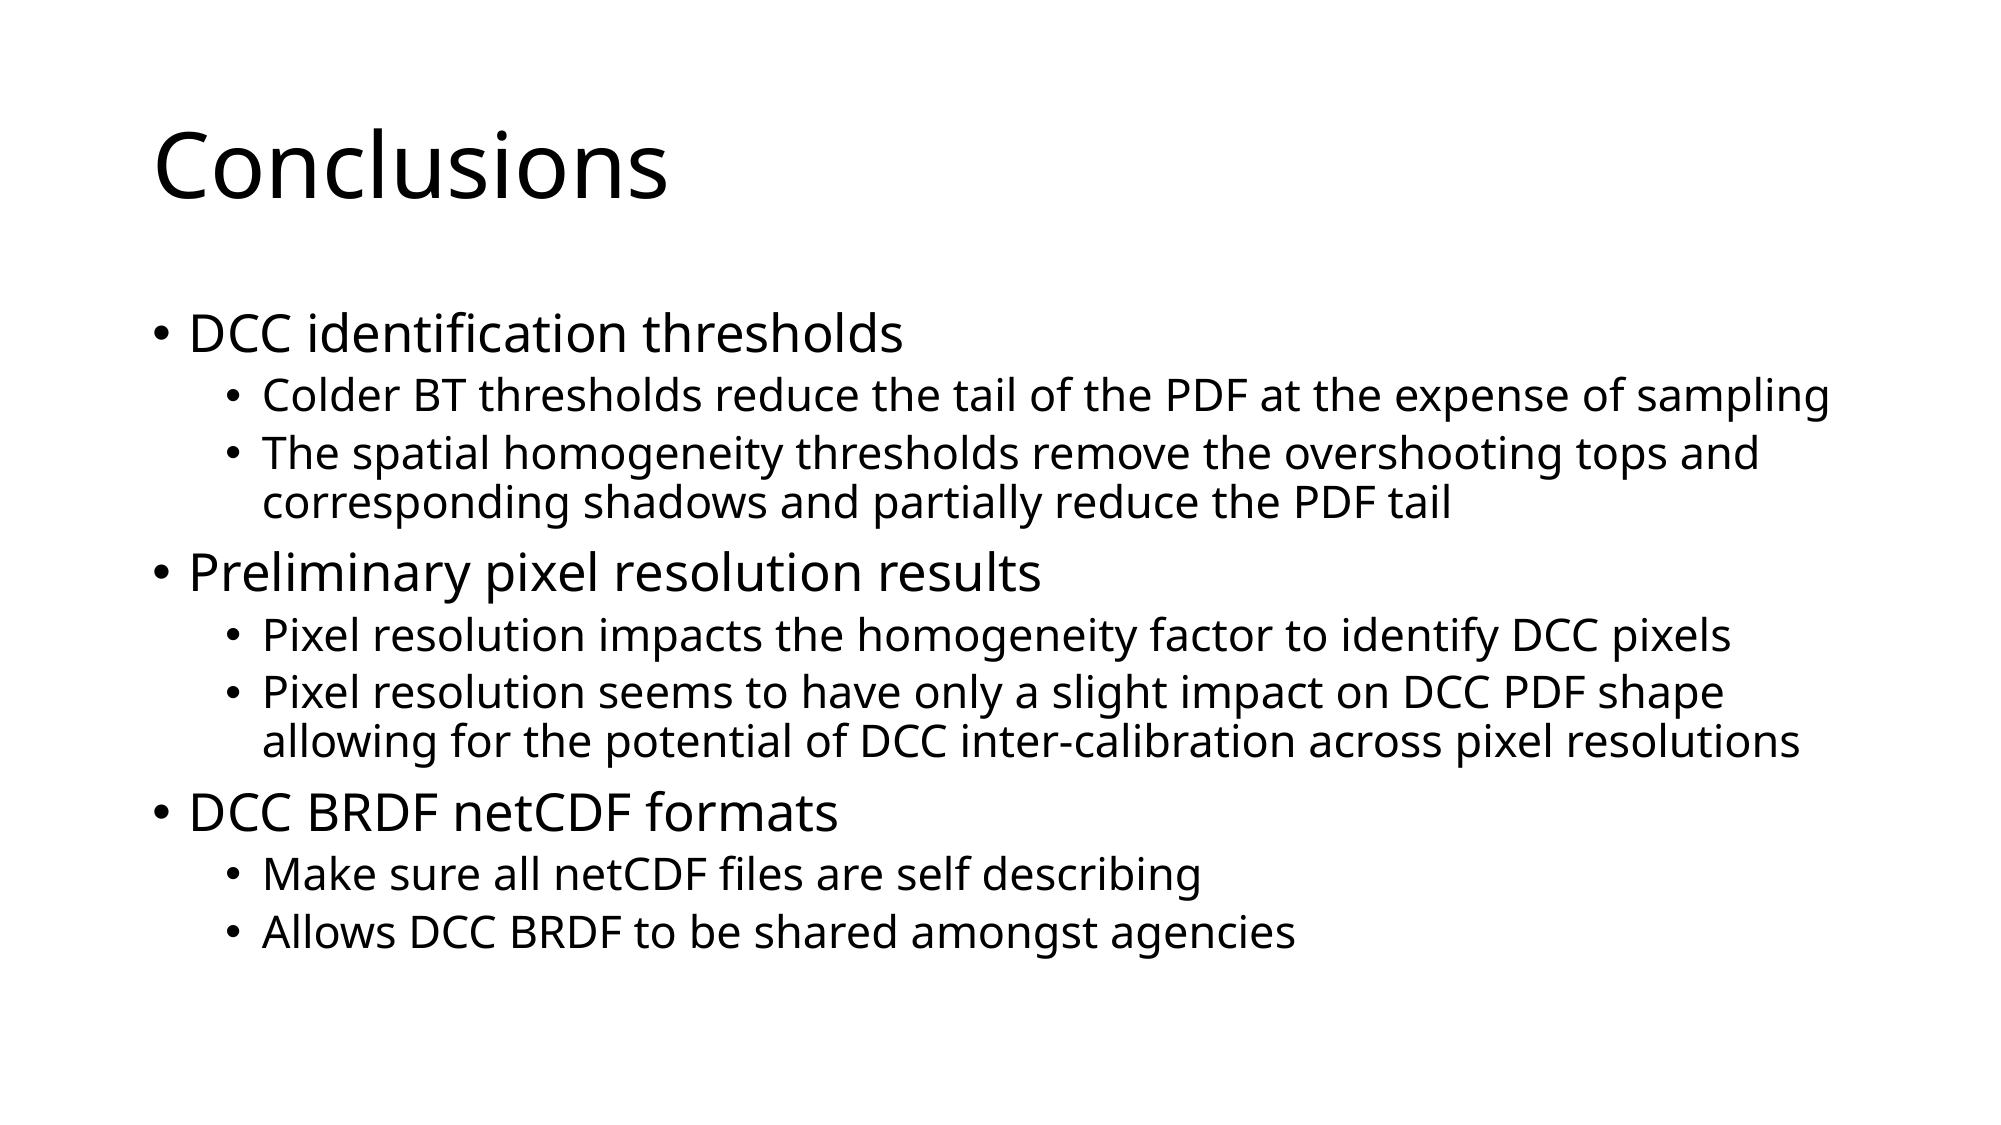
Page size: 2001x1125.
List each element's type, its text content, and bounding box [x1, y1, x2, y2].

title Conclusions [137, 59, 1863, 278]
list DCC identification thresholds Colder BT thresholds reduce the tail of the PDF at the expense of sampling The spatial homogeneity thresholds remove the overshooting tops and corresponding shadows and partially reduce the PDF tail Preliminary pixel resolution results Pixel resolution impacts the homogeneity factor to identify DCC pixels Pixel resolution seems to have only a slight impact on DCC PDF shape allowing for the potential of DCC inter-calibration across pixel resolutions DCC BRDF netCDF formats Make sure all netCDF files are self describing Allows DCC BRDF to be shared amongst agencies [137, 299, 1863, 1014]
